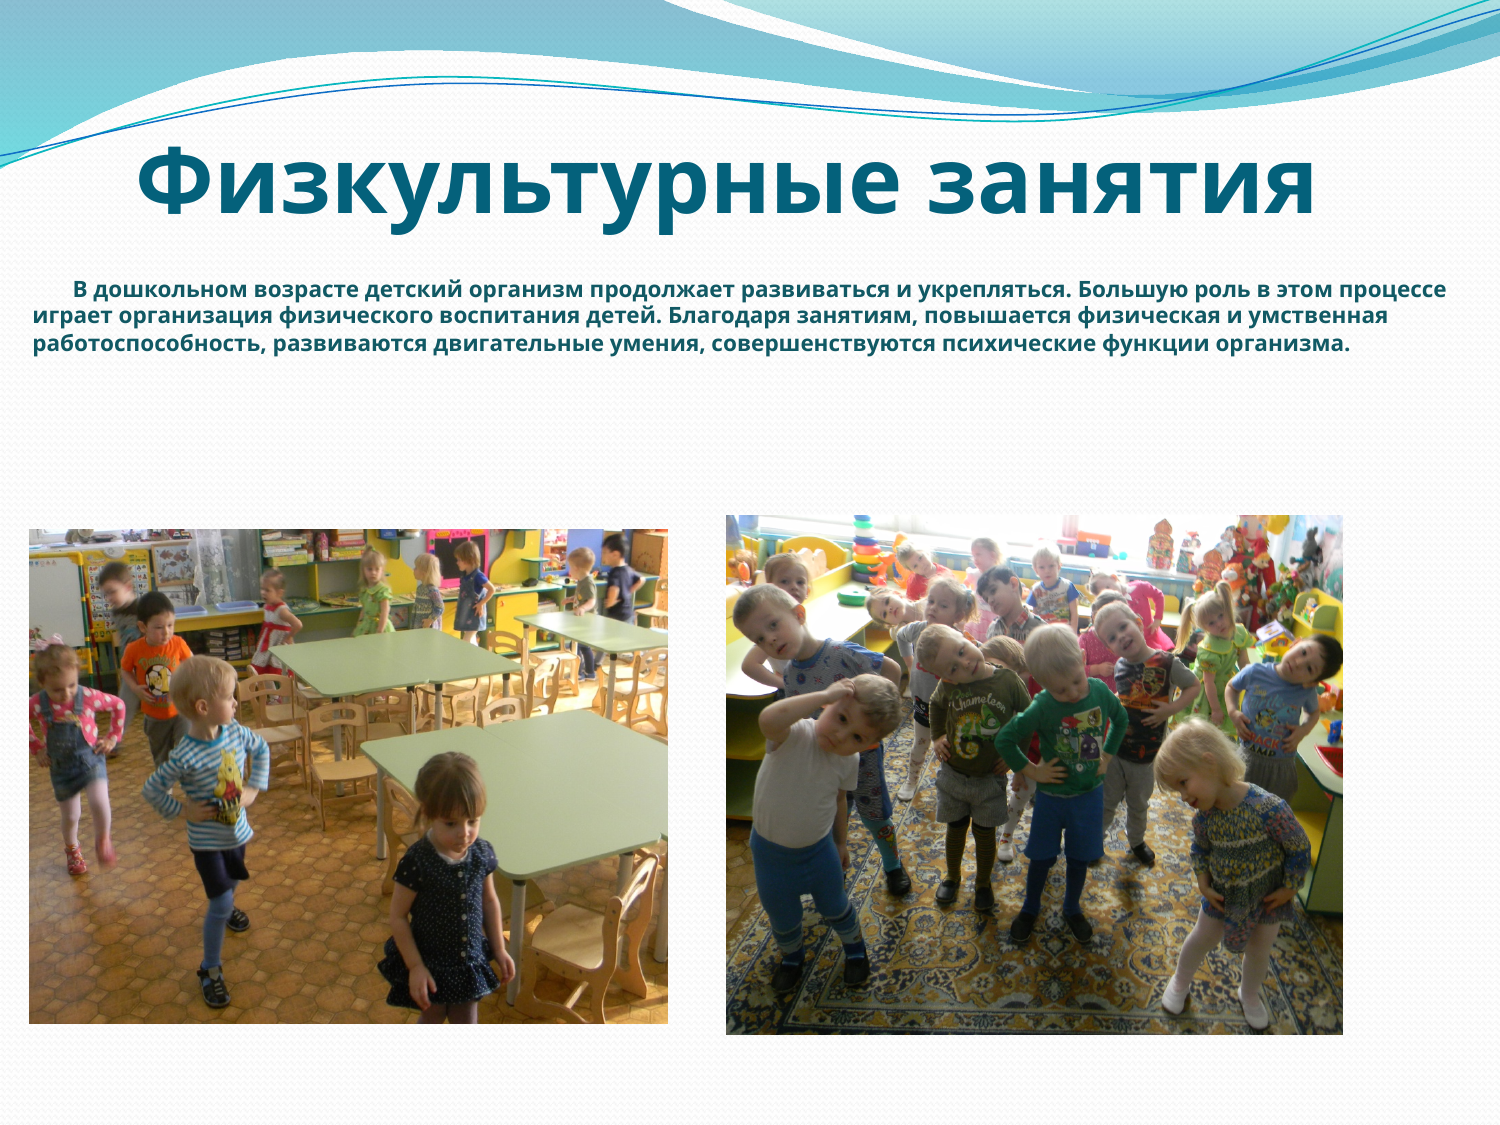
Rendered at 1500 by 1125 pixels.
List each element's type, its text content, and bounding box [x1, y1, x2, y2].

title Физкультурные занятия [135, 125, 1388, 233]
picture [726, 514, 1343, 1036]
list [29, 529, 668, 1024]
list В дошкольном возрасте детский организм продолжает развиваться и укрепляться. Большую роль в этом процессе играет организация физического воспитания детей. Благодаря занятиям, повышается физическая и умственная работоспособность, развиваются двигательные умения, совершенствуются психические функции организма. [29, 267, 1471, 425]
